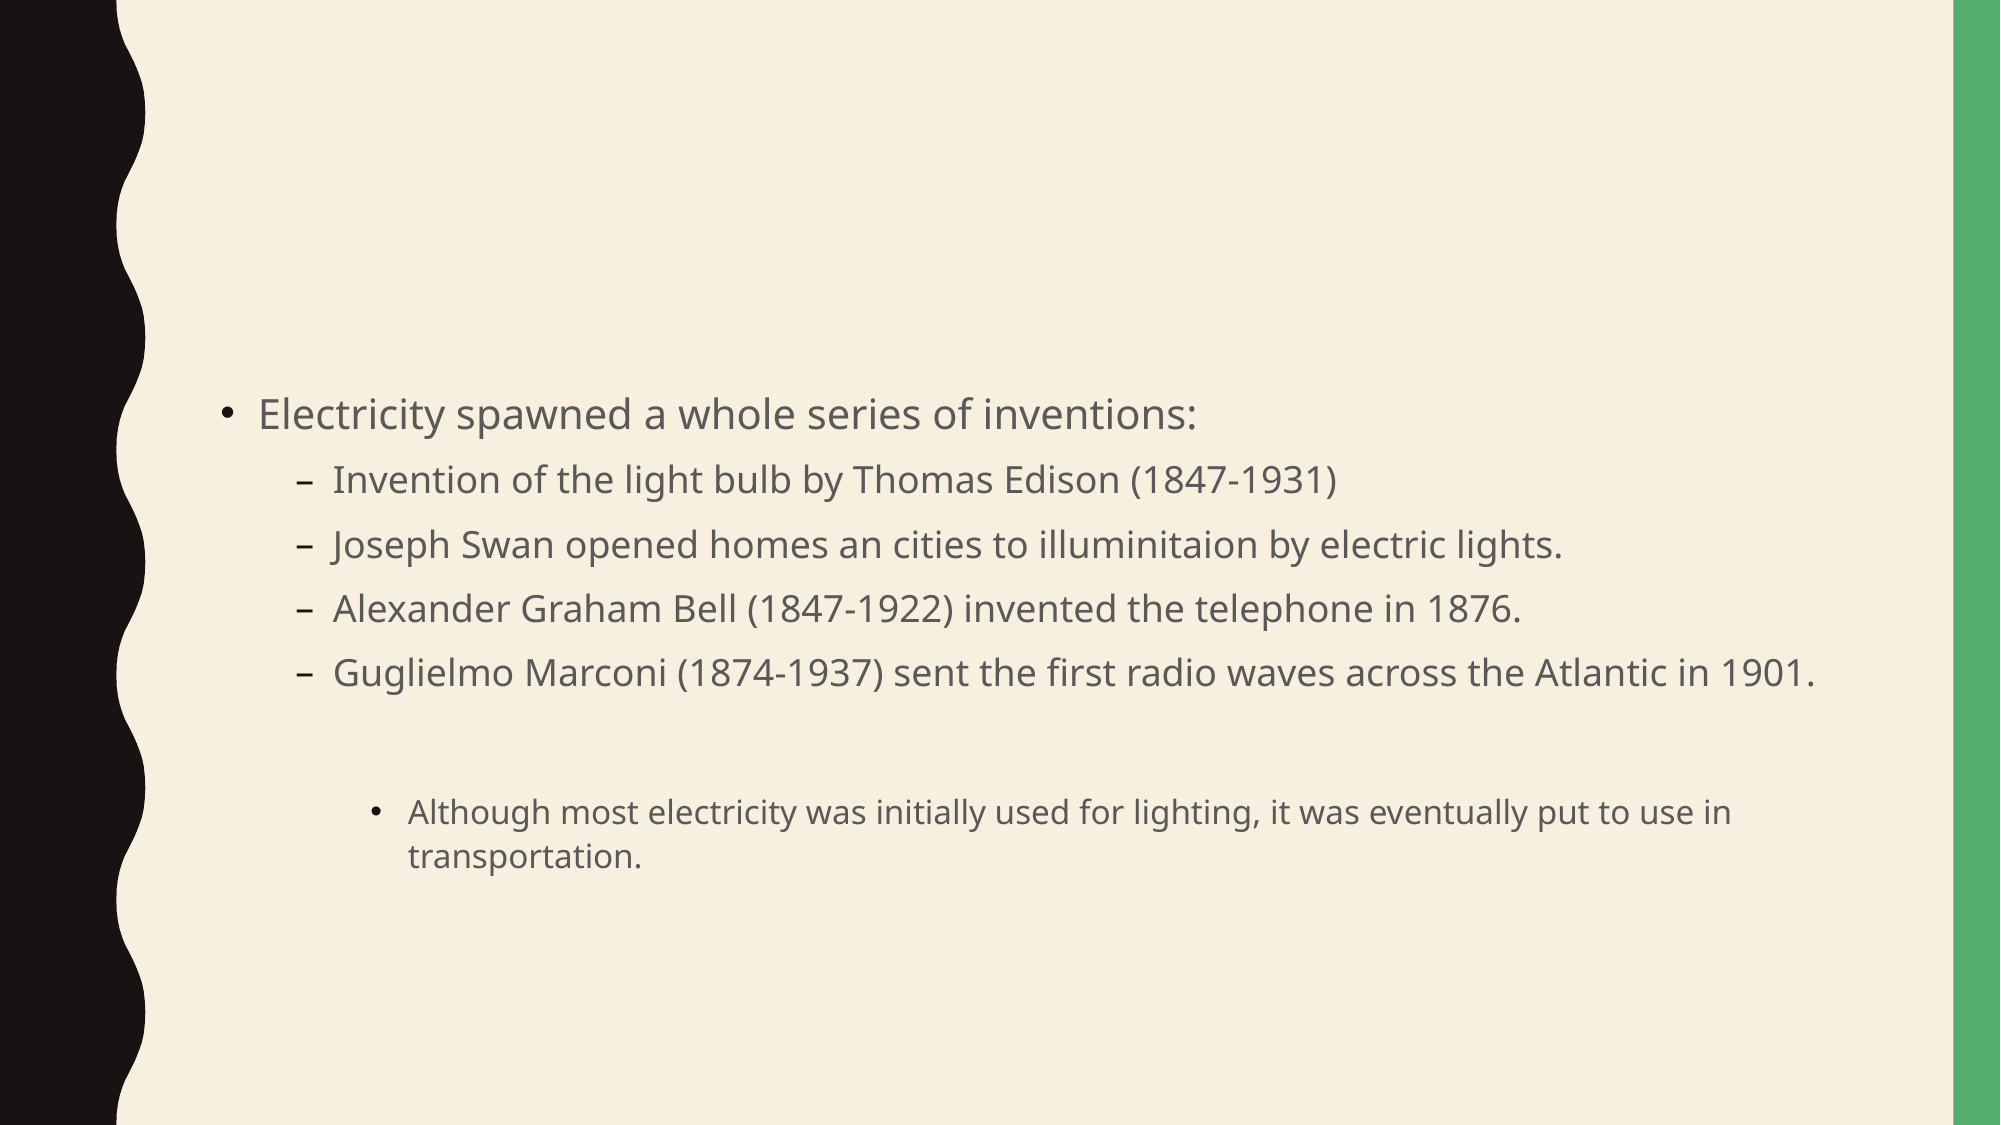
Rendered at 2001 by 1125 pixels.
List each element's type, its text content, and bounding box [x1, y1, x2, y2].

list Electricity spawned a whole series of inventions: Invention of the light bulb by Thomas Edison (1847-1931) Joseph Swan opened homes an cities to illuminitaion by electric lights. Alexander Graham Bell (1847-1922) invented the telephone in 1876. Guglielmo Marconi (1874-1937) sent the first radio waves across the Atlantic in 1901. Although most electricity was initially used for lighting, it was eventually put to use in transportation. [205, 375, 1875, 965]
